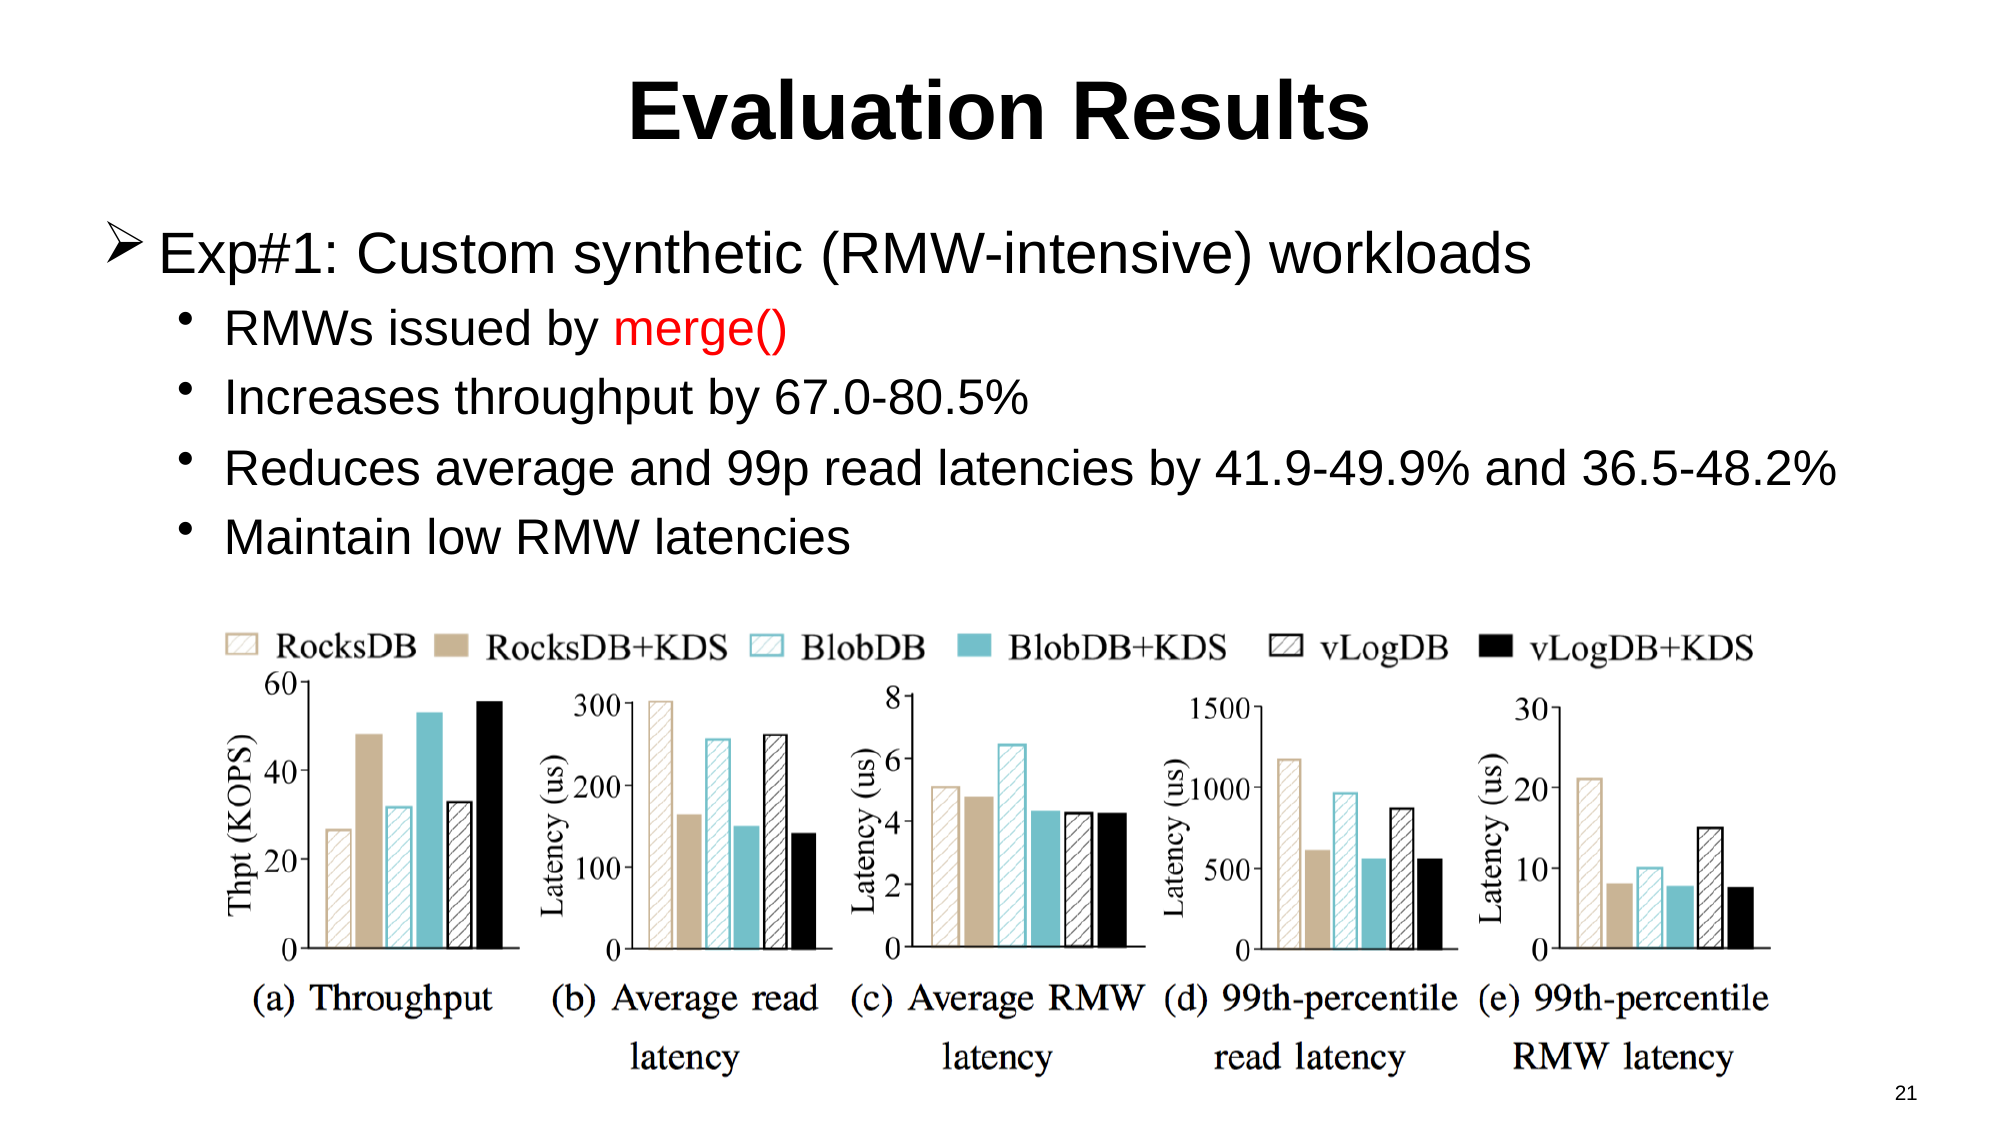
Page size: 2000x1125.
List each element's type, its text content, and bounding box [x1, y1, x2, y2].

slide_number 21 [1466, 1072, 1933, 1125]
text_box Exp#1: Custom synthetic (RMW-intensive) workloads RMWs issued by merge() Increases throughput by 67.0-80.5% Reduces average and 99p read latencies by 41.9-49.9% and 36.5-48.2% Maintain low RMW latencies [87, 207, 1933, 605]
picture [201, 620, 1781, 1091]
text_box Evaluation Results [99, 12, 1900, 200]
